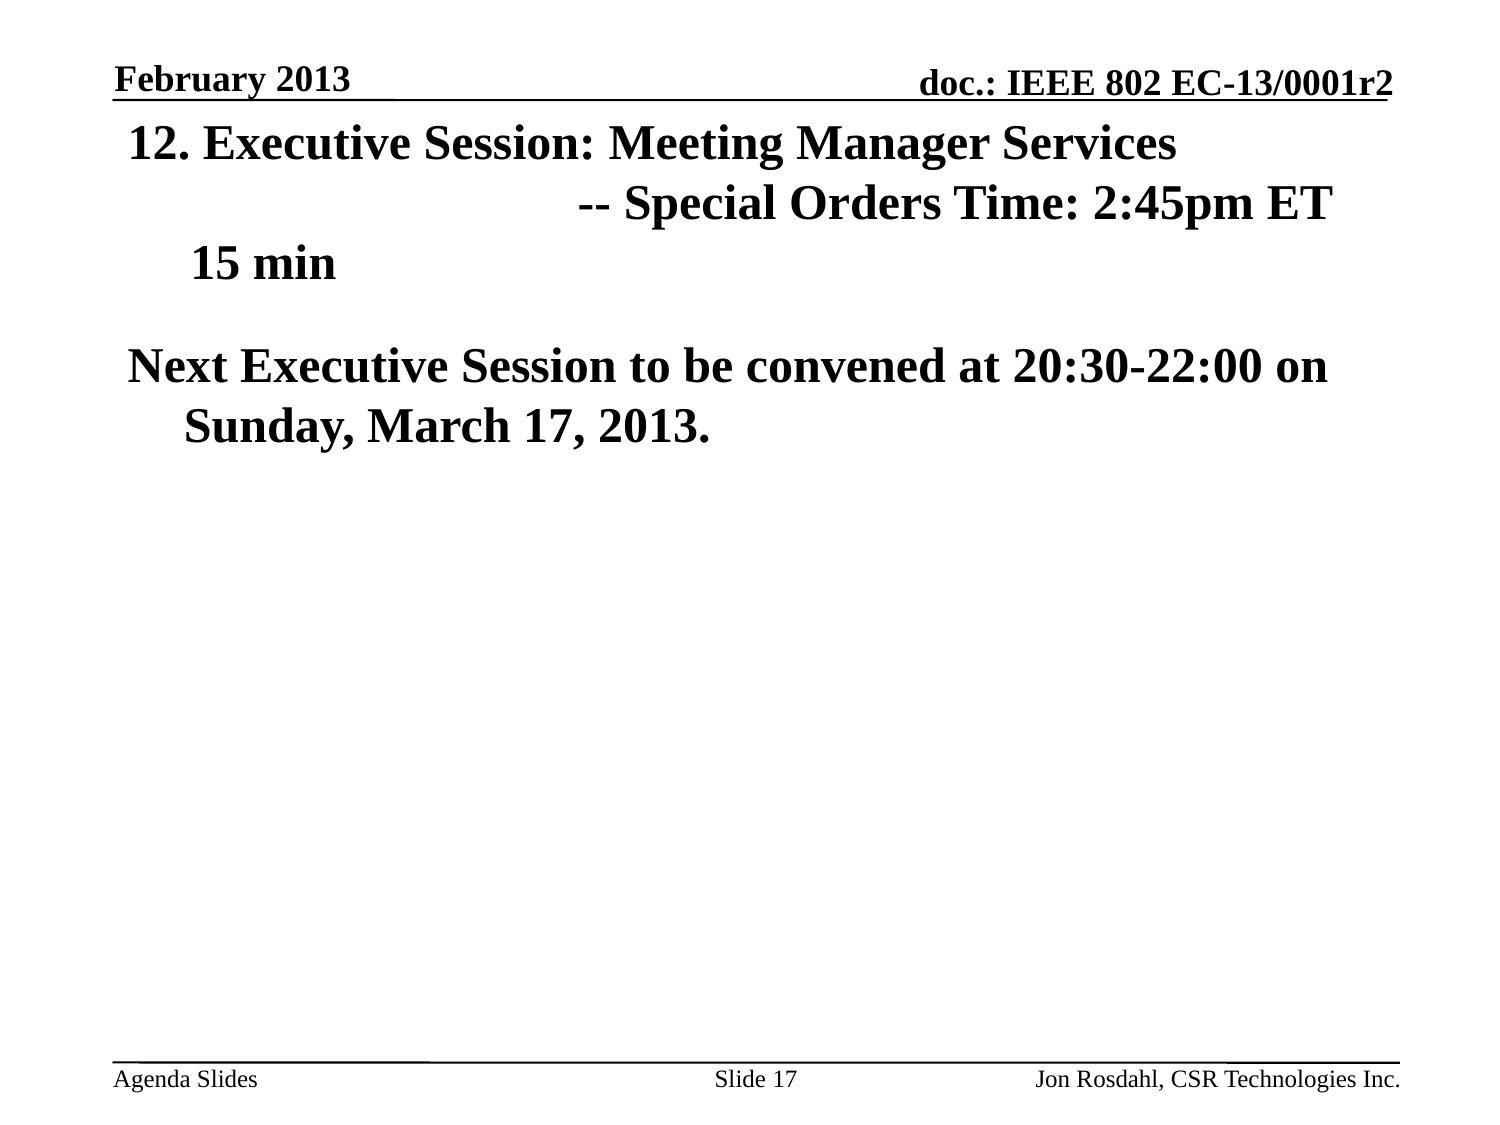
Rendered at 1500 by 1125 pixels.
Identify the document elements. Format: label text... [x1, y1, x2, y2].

title 12. Executive Session: Meeting Manager Services -- Special Orders Time: 2:45pm ET 15 min [112, 112, 1388, 288]
list Next Executive Session to be convened at 20:30-22:00 on Sunday, March 17, 2013. [112, 324, 1388, 1000]
slide_number Slide 17 [712, 1061, 800, 1123]
footer Jon Rosdahl, CSR Technologies Inc. [878, 1061, 1402, 1093]
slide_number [114, 54, 423, 100]
